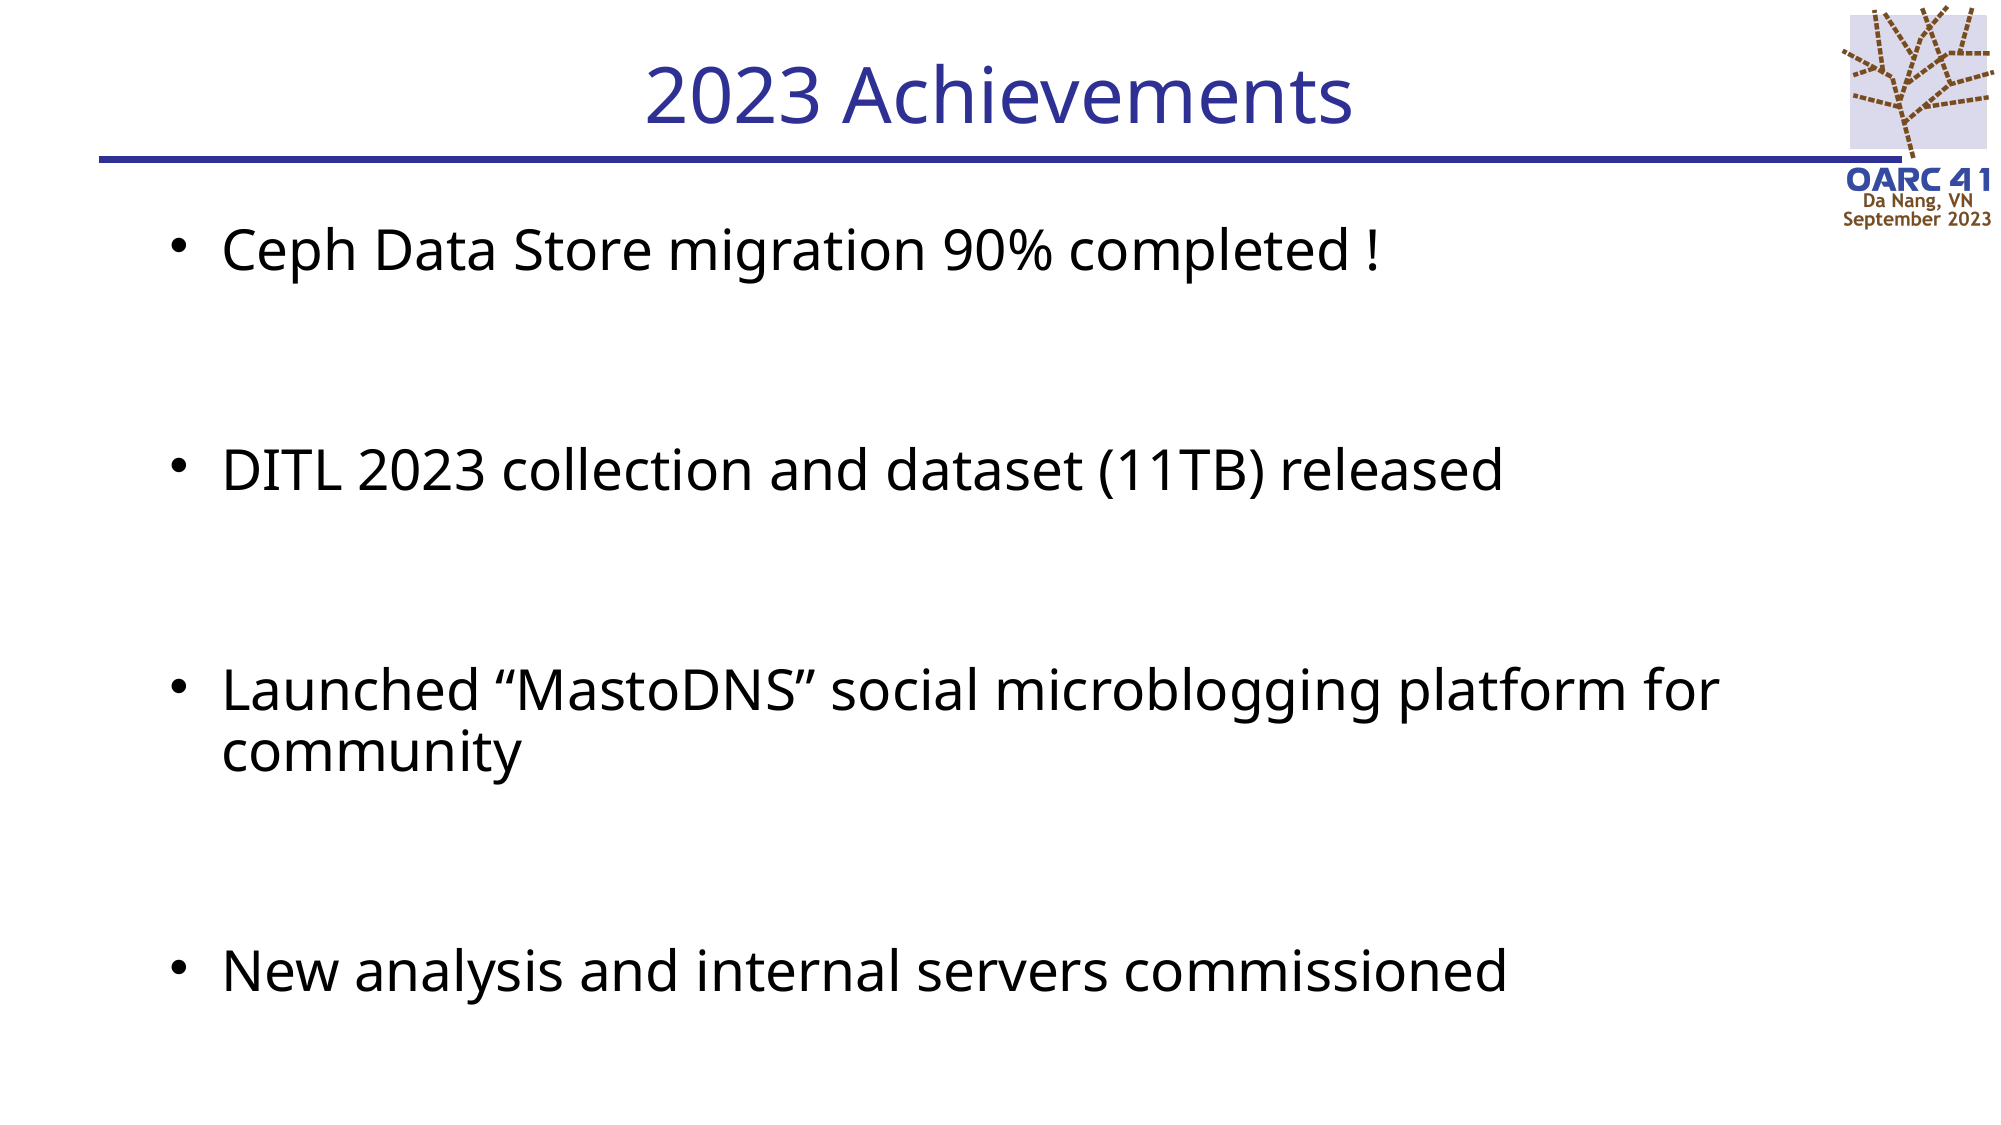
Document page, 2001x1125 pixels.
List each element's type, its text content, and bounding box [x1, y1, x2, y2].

picture [1835, 5, 2000, 231]
list Ceph Data Store migration 90% completed ! DITL 2023 collection and dataset (11TB) released Launched “MastoDNS” social microblogging platform for community New analysis and internal servers commissioned [137, 214, 1863, 1014]
title 2023 Achievements [137, 48, 1835, 148]
